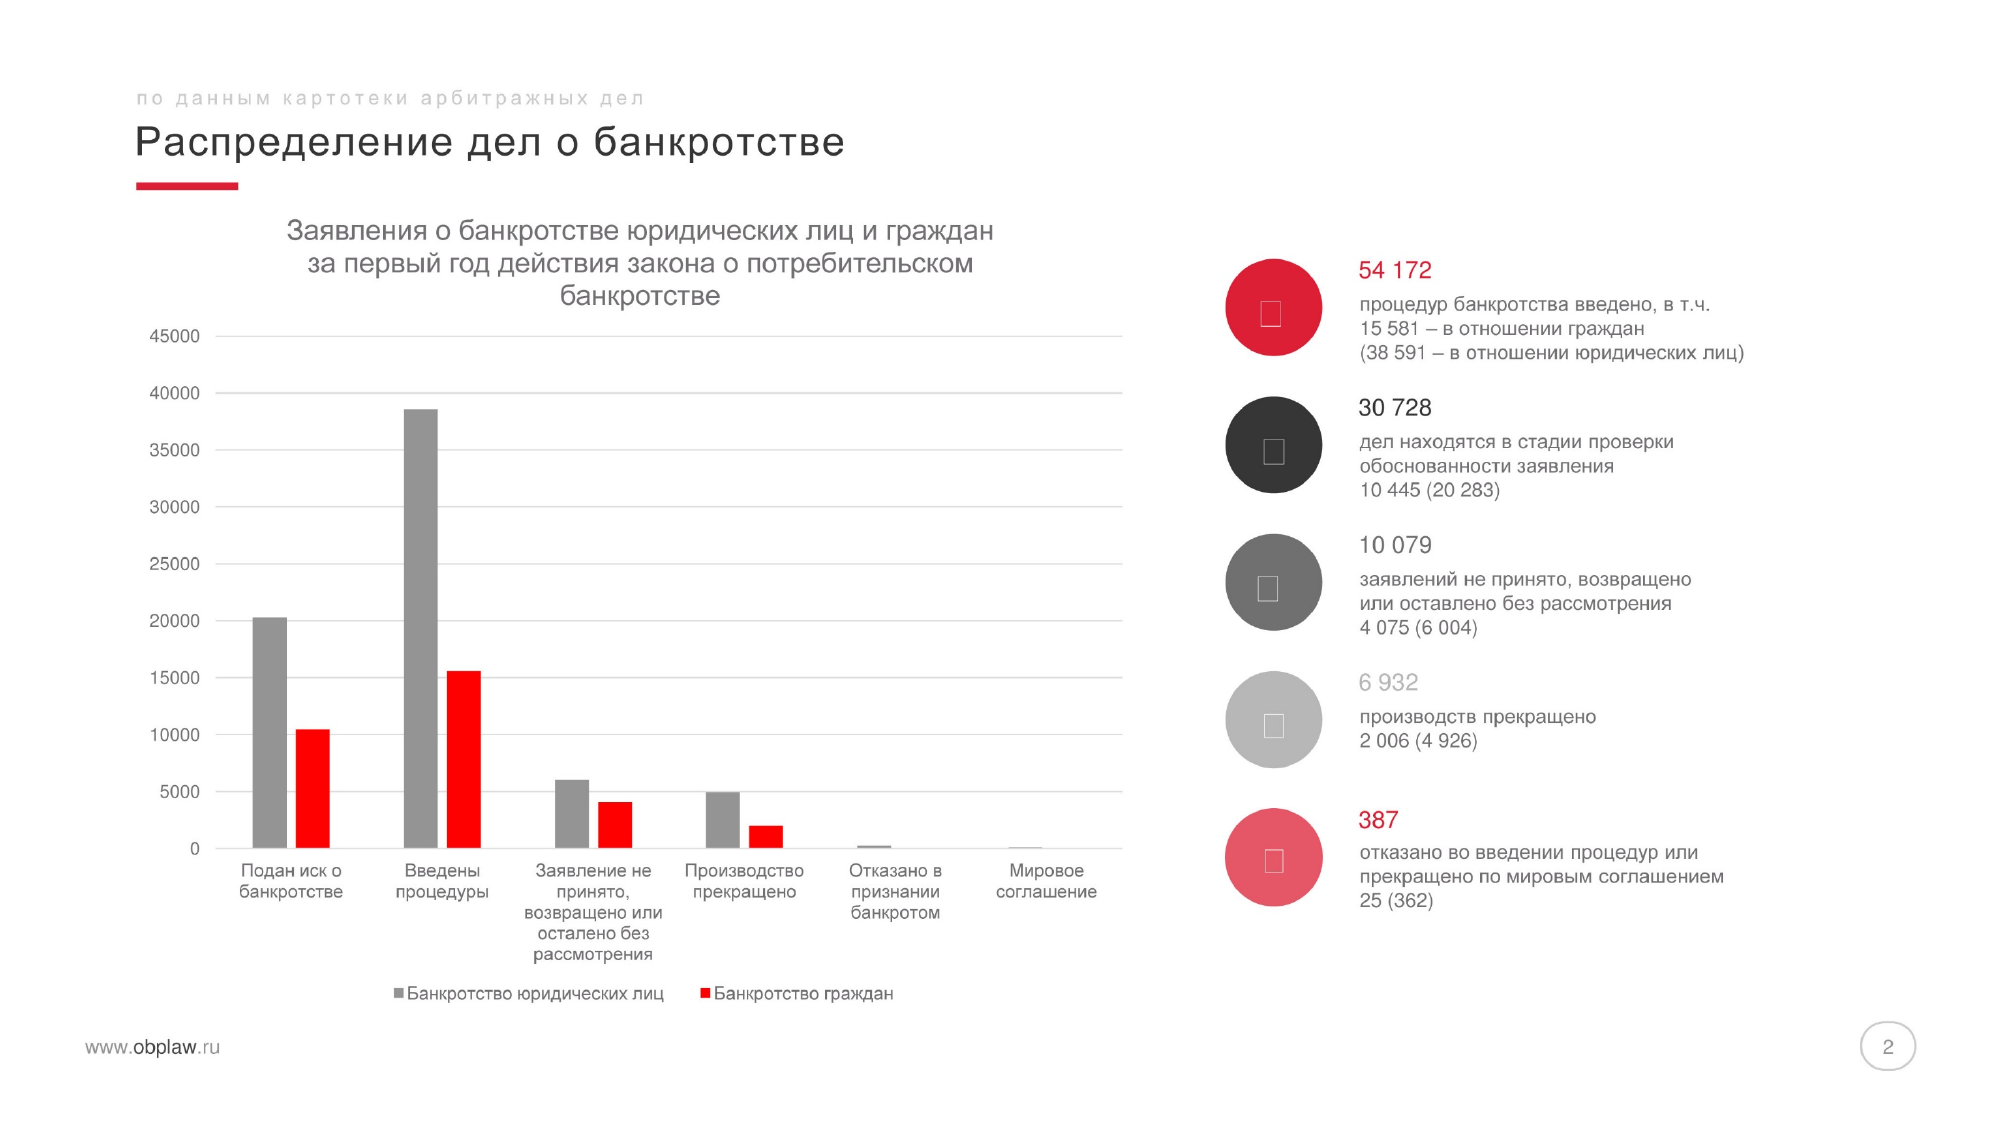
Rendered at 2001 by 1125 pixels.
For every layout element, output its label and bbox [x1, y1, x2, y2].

list [33, 21, 1968, 1110]
